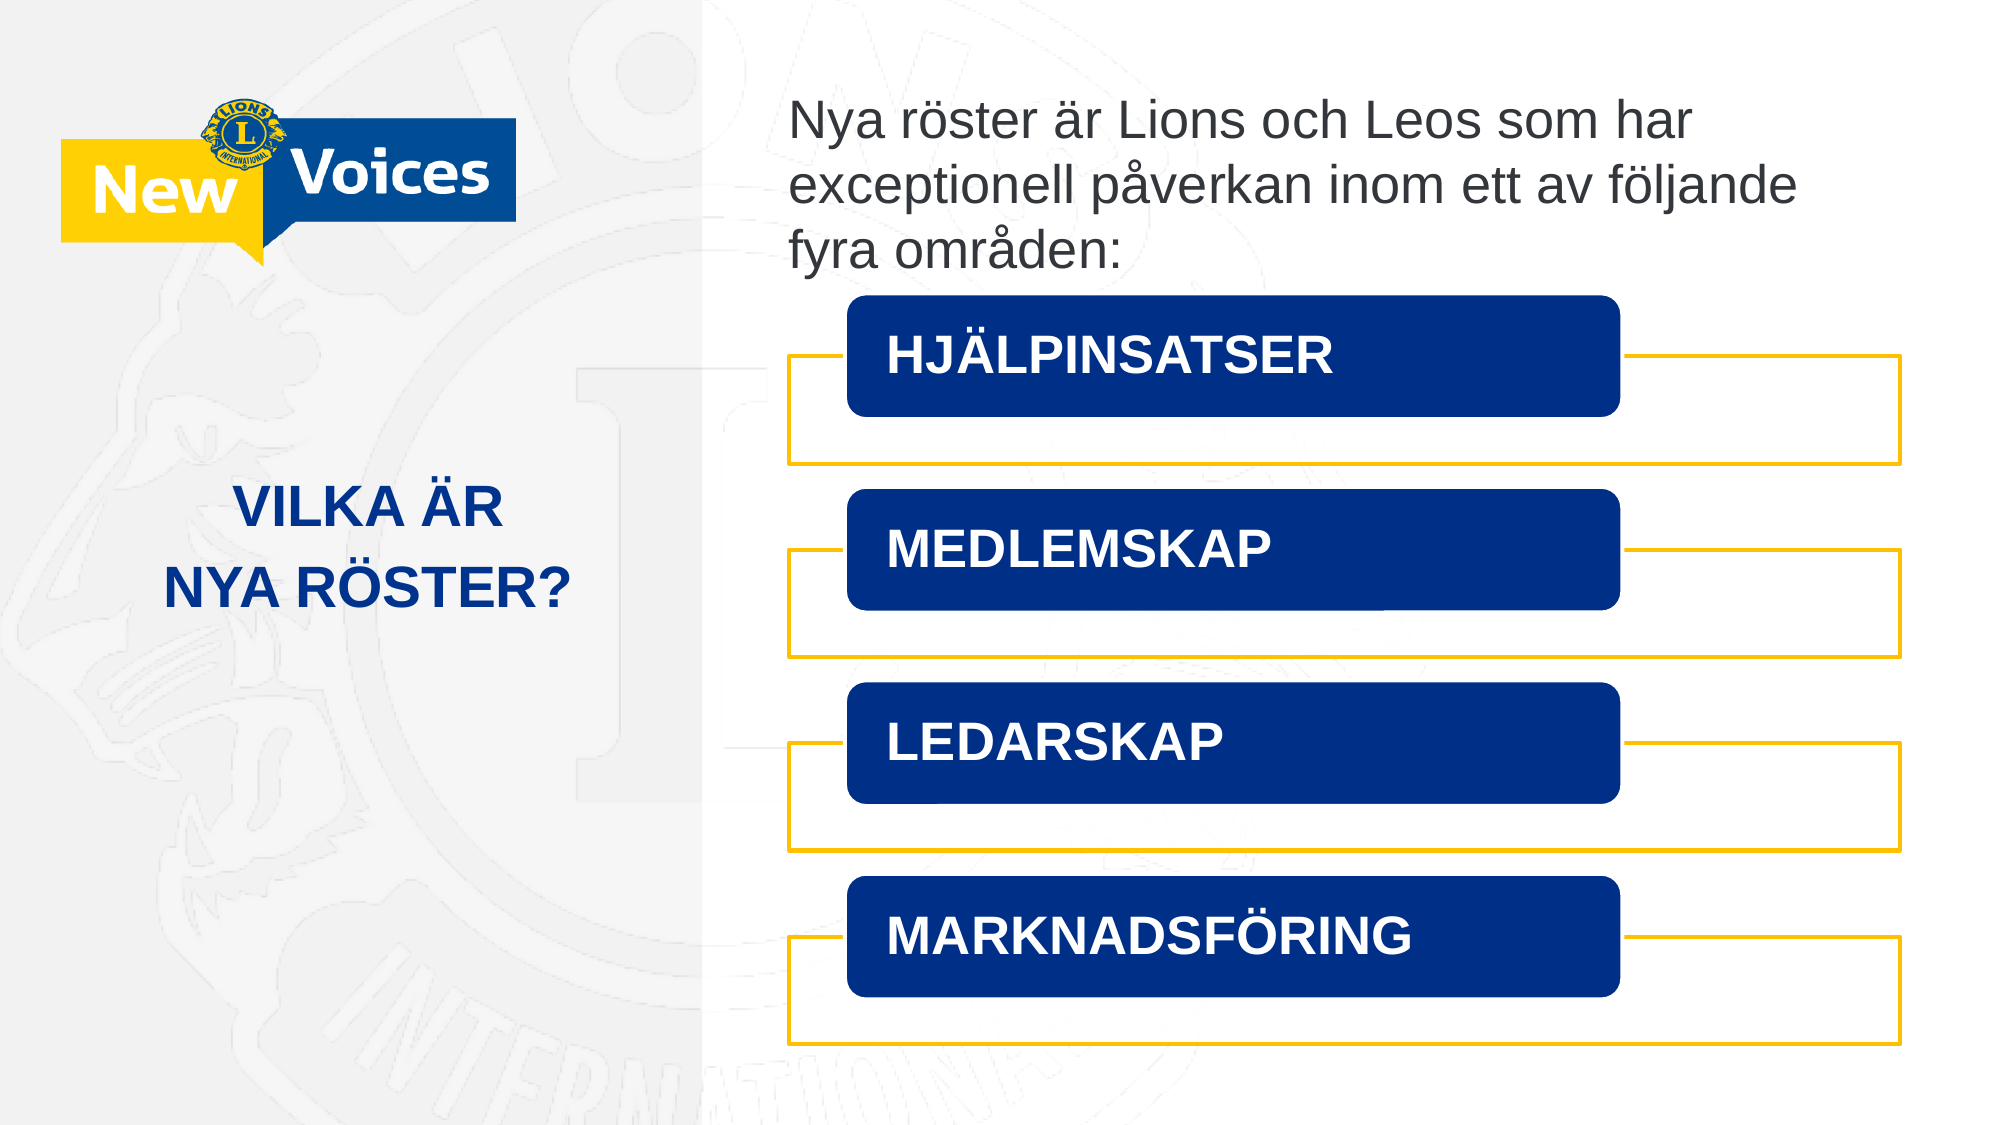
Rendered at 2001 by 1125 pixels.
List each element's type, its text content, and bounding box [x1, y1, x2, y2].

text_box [789, 280, 1901, 1058]
picture [43, 76, 534, 290]
list VILKA ÄR NYA RÖSTER? [99, 450, 638, 638]
text_box Nya röster är Lions och Leos som har exceptionell påverkan inom ett av följande fyra områden: [773, 76, 1916, 287]
